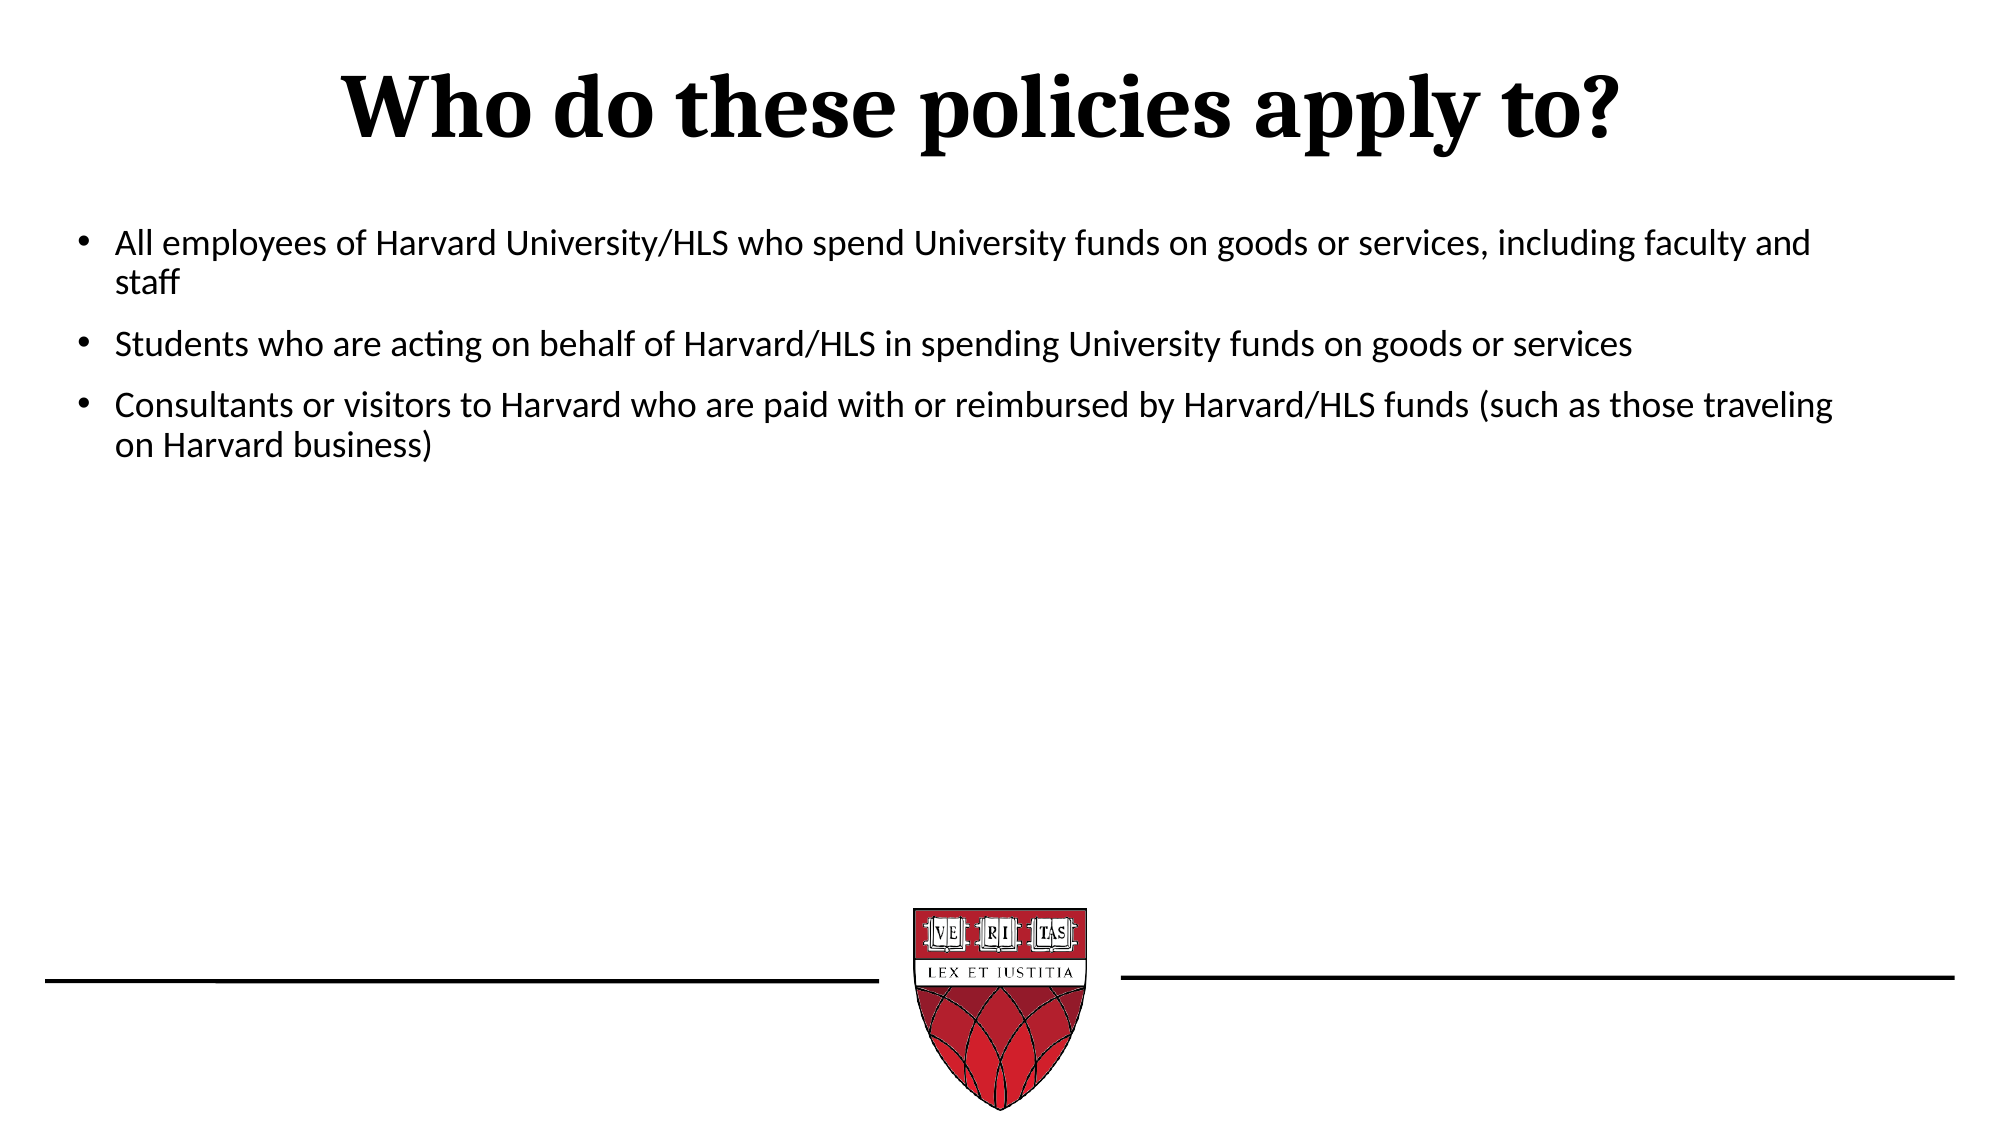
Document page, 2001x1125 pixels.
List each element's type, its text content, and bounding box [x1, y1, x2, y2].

text_box All employees of Harvard University/HLS who spend University funds on goods or services, including faculty and staff Students who are acting on behalf of Harvard/HLS in spending University funds on goods or services Consultants or visitors to Harvard who are paid with or reimbursed by Harvard/HLS funds (such as those traveling on Harvard business) [75, 215, 1839, 465]
picture [913, 908, 1087, 1111]
title Who do these policies apply to? [234, 44, 1766, 215]
